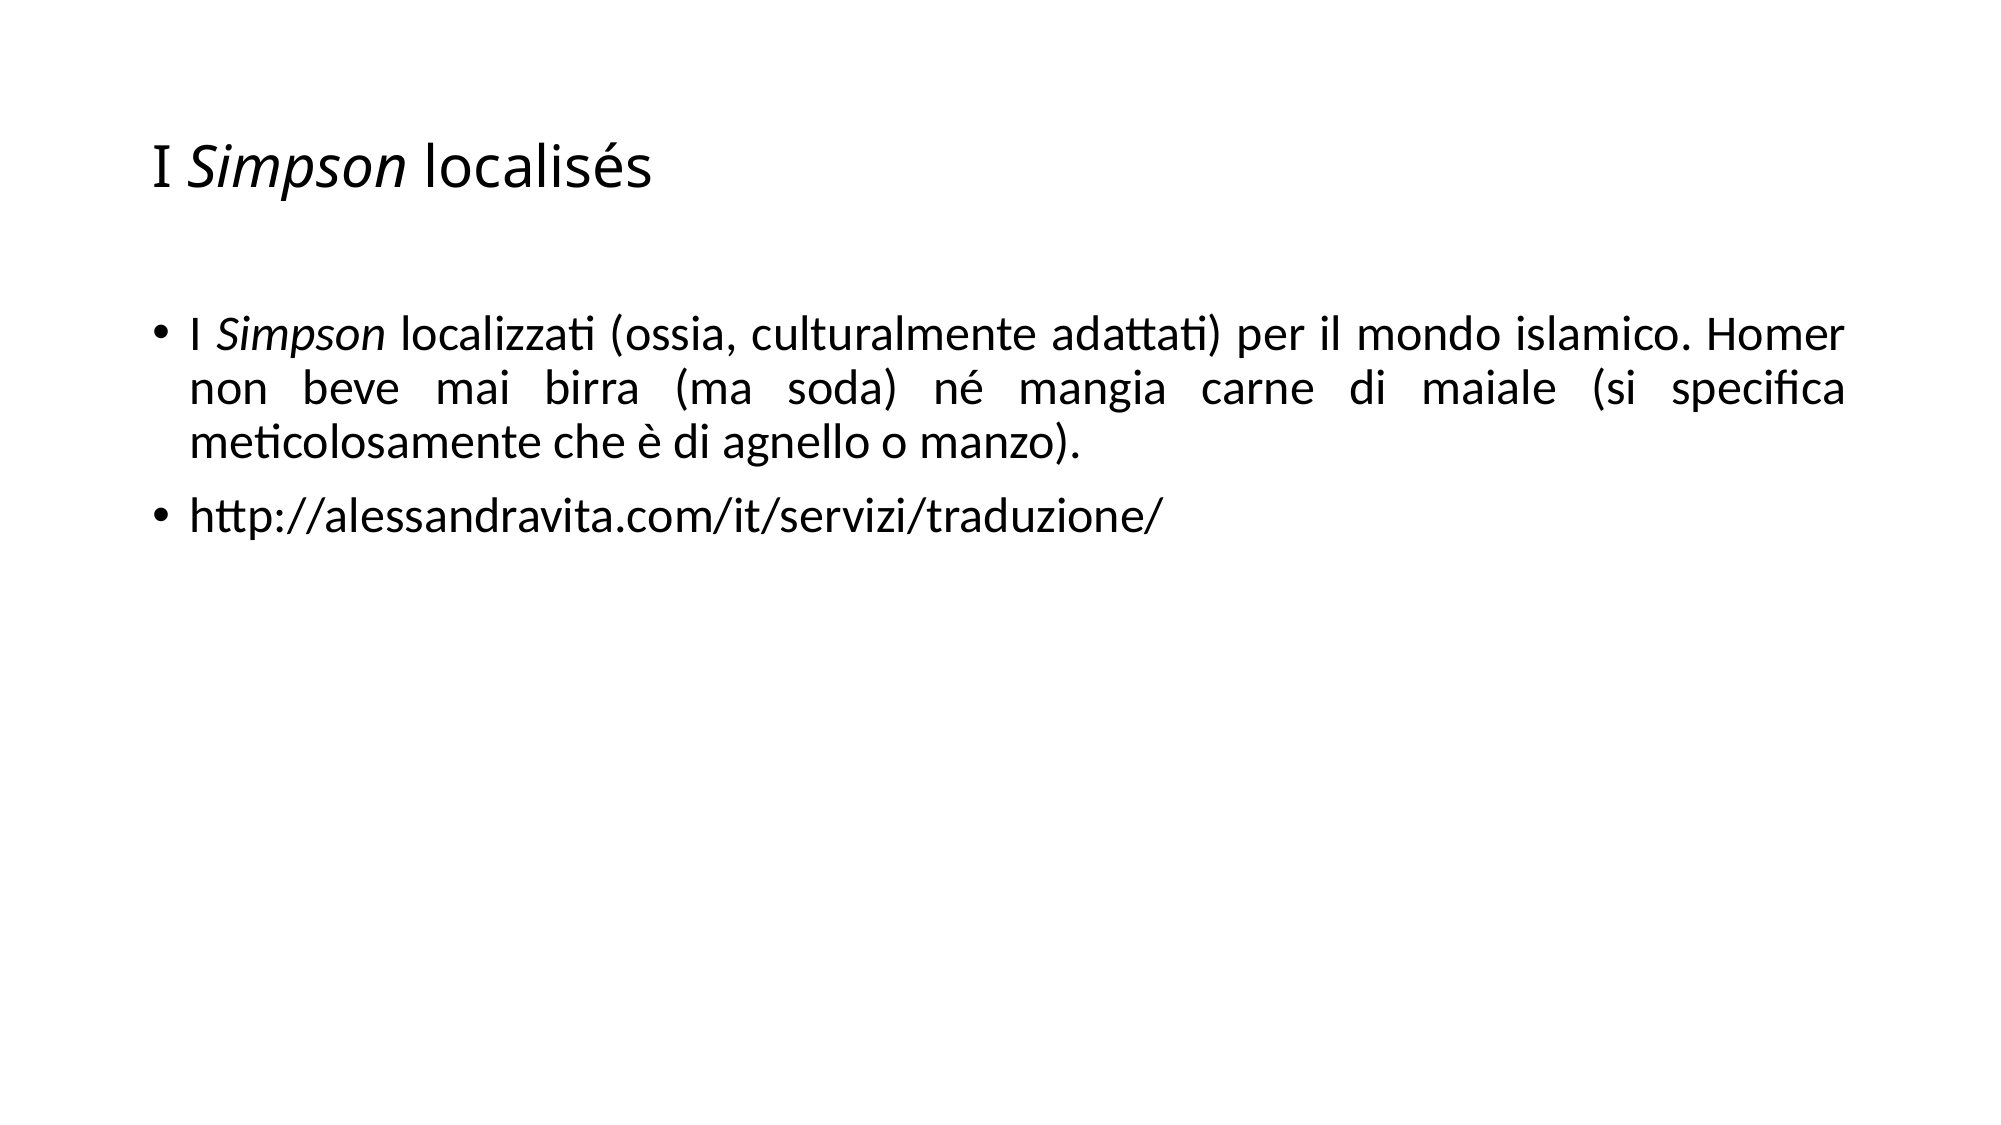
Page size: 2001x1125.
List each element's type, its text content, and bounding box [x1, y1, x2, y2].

list I Simpson localizzati (ossia, culturalmente adattati) per il mondo islamico. Homer non beve mai birra (ma soda) né mangia carne di maiale (si specifica meticolosamente che è di agnello o manzo). http://alessandravita.com/it/servizi/traduzione/ [137, 299, 1863, 1014]
title I Simpson localisés [137, 59, 1863, 278]
